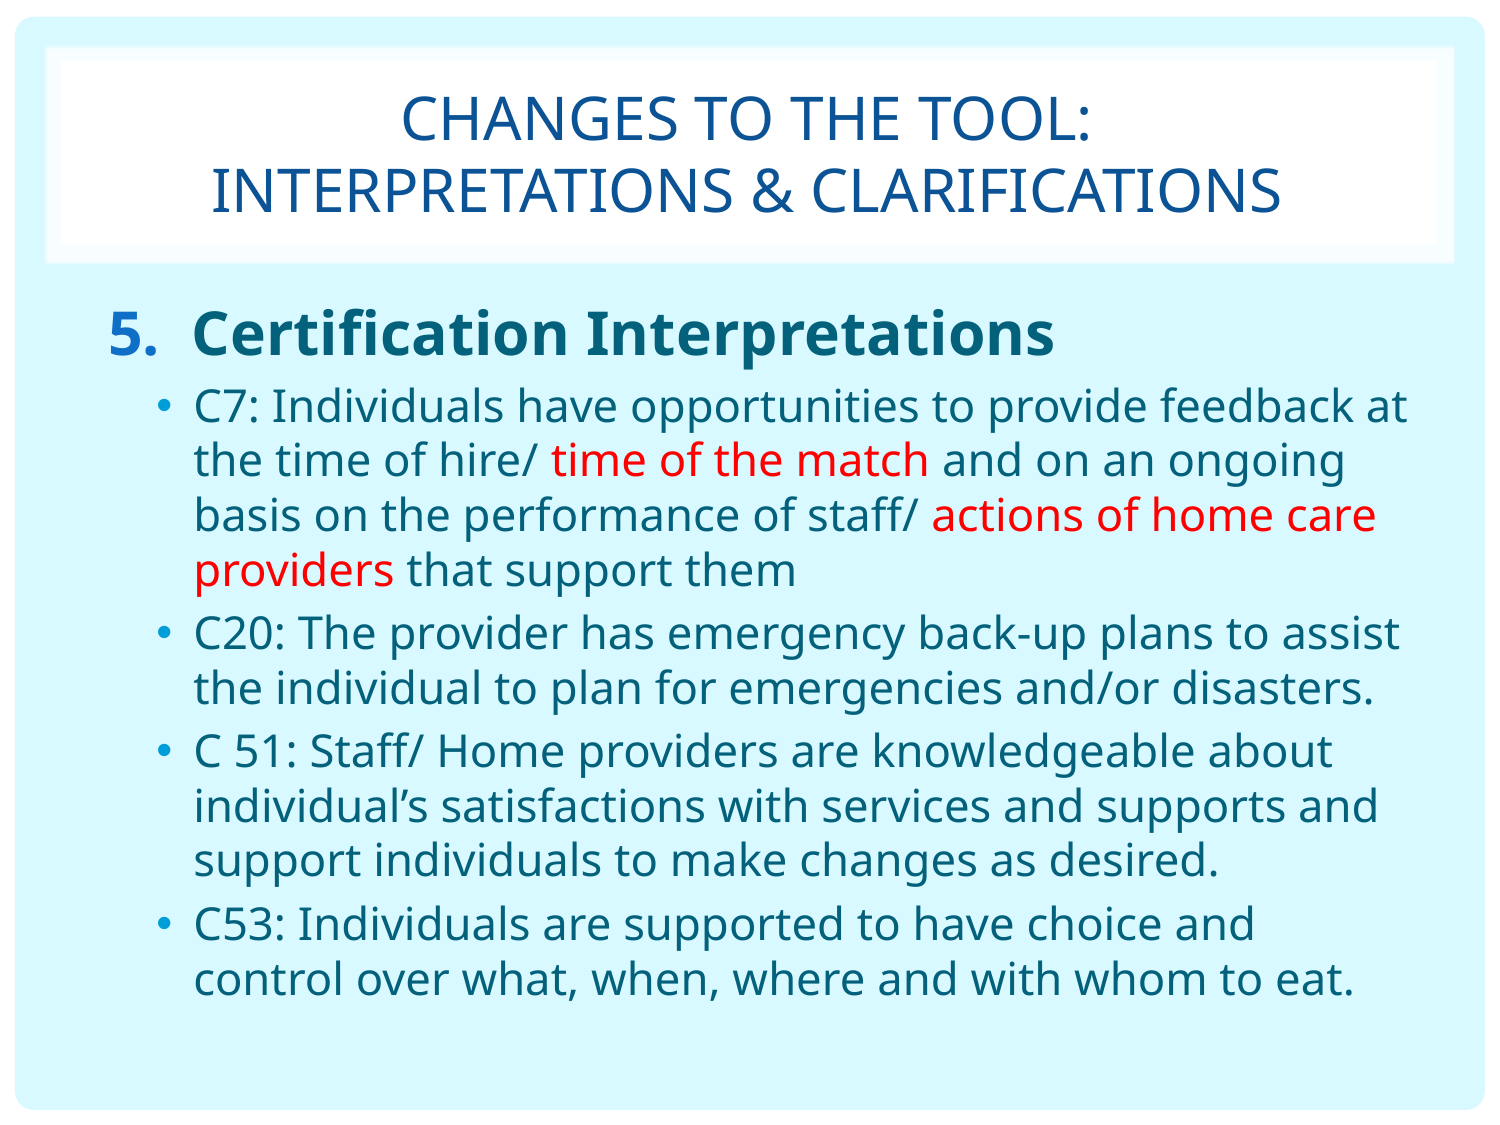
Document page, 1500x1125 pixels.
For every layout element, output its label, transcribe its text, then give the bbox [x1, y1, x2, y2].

title Changes to the Tool: Interpretations & Clarifications [69, 66, 1425, 238]
list Certification Interpretations C7: Individuals have opportunities to provide feedback at the time of hire/ time of the match and on an ongoing basis on the performance of staff/ actions of home care providers that support them C20: The provider has emergency back-up plans to assist the individual to plan for emergencies and/or disasters. C 51: Staff/ Home providers are knowledgeable about individual’s satisfactions with services and supports and support individuals to make changes as desired. C53: Individuals are supported to have choice and control over what, when, where and with whom to eat. [75, 287, 1425, 1050]
